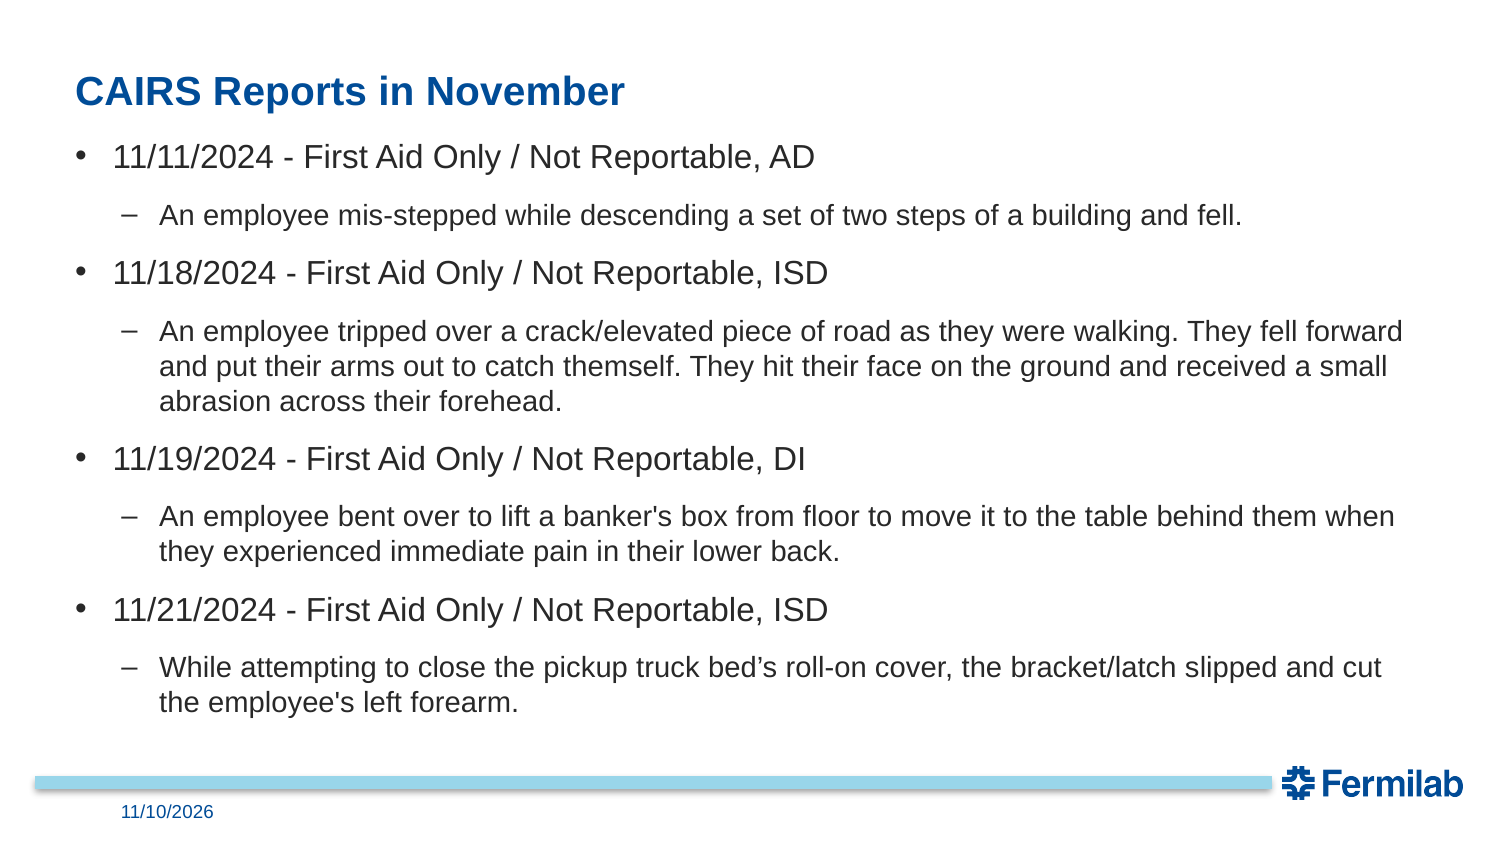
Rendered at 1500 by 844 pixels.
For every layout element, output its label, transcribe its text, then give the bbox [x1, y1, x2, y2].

title CAIRS Reports in November [75, 61, 1415, 114]
list 11/11/2024 - First Aid Only / Not Reportable, AD An employee mis-stepped while descending a set of two steps of a building and fell. 11/18/2024 - First Aid Only / Not Reportable, ISD An employee tripped over a crack/elevated piece of road as they were walking. They fell forward and put their arms out to catch themself. They hit their face on the ground and received a small abrasion across their forehead. 11/19/2024 - First Aid Only / Not Reportable, DI An employee bent over to lift a banker's box from floor to move it to the table behind them when they experienced immediate pain in their lower back. 11/21/2024 - First Aid Only / Not Reportable, ISD While attempting to close the pickup truck bed’s roll-on cover, the bracket/latch slipped and cut the employee's left forearm. [75, 135, 1413, 758]
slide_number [120, 800, 232, 830]
picture [1282, 766, 1463, 800]
